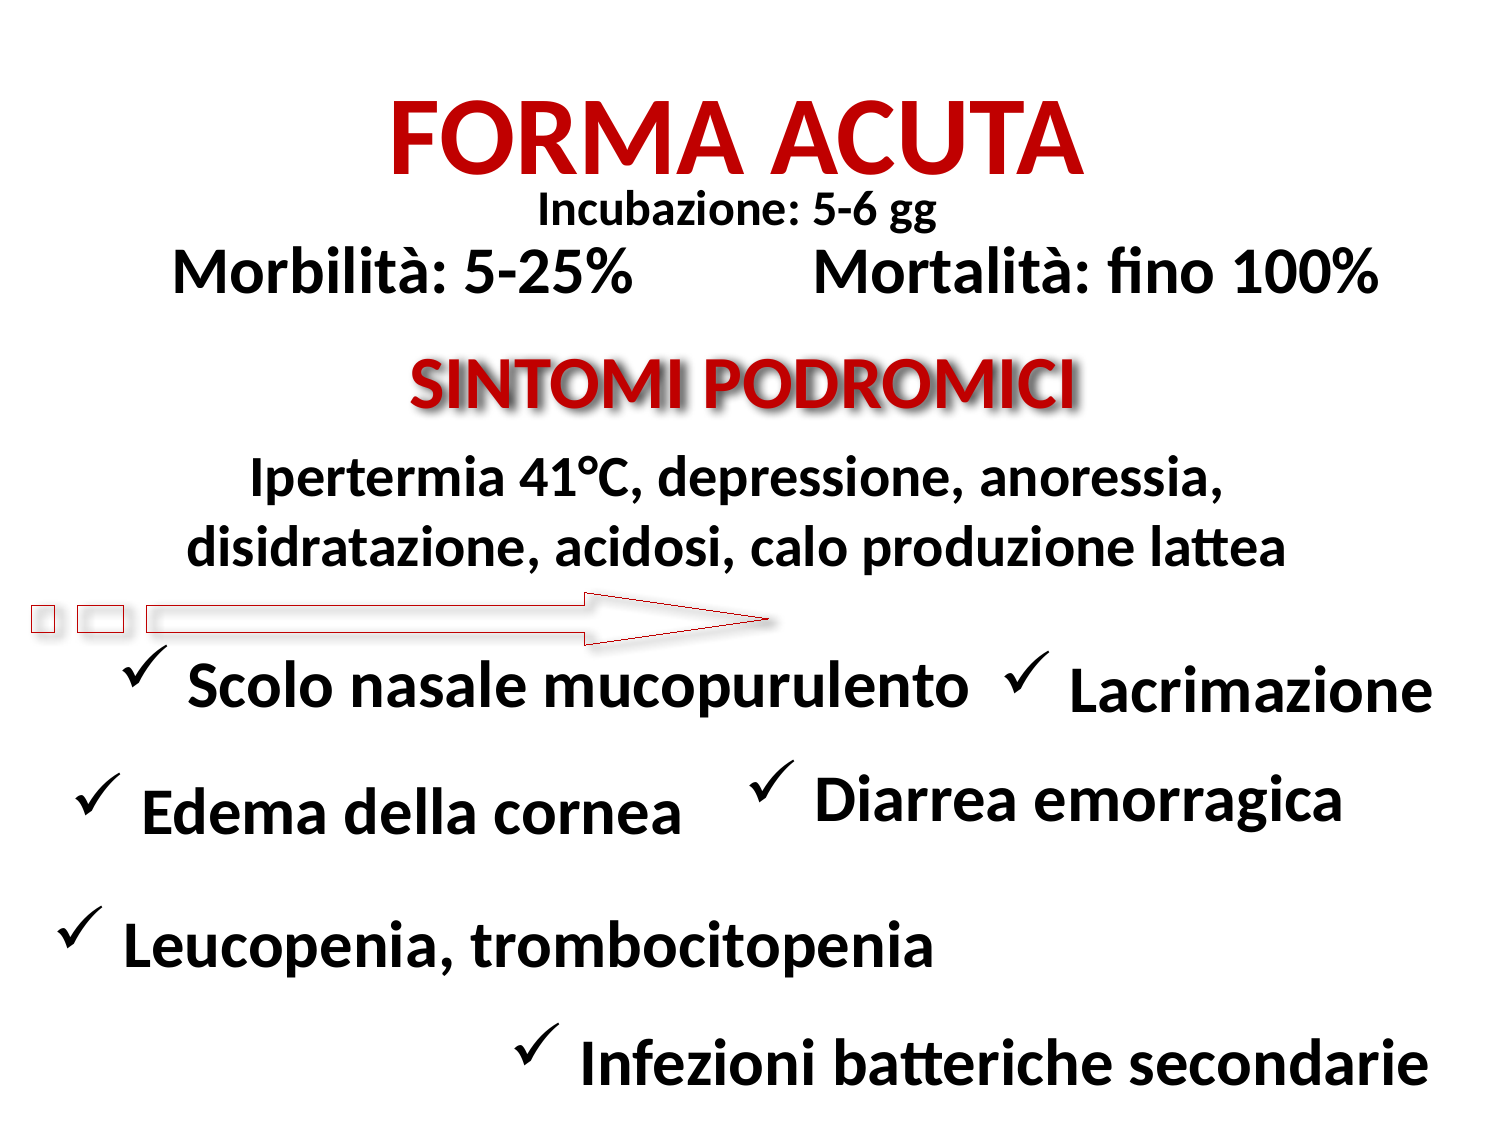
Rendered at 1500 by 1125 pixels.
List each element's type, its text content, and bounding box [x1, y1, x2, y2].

text_box Mortalità: fino 100% [785, 219, 1409, 315]
text_box Ipertermia 41°C, depressione, anoressia, disidratazione, acidosi, calo produzione lattea [94, 430, 1379, 585]
text_box Scolo nasale mucopurulento [102, 633, 987, 728]
text_box Incubazione: 5-6 gg [522, 167, 952, 243]
text_box Leucopenia, trombocitopenia [38, 893, 952, 989]
text_box [77, 605, 124, 633]
text_box FORMA ACUTA [373, 54, 1101, 205]
text_box SINTOMI PODROMICI [394, 326, 1093, 431]
text_box Lacrimazione [984, 638, 1450, 734]
text_box [146, 592, 769, 646]
text_box Infezioni batteriche secondarie [494, 1011, 1447, 1106]
text_box [31, 605, 55, 633]
text_box Diarrea emorragica [729, 747, 1361, 843]
text_box Edema della cornea [56, 760, 699, 856]
text_box Morbilità: 5-25% [123, 219, 682, 315]
